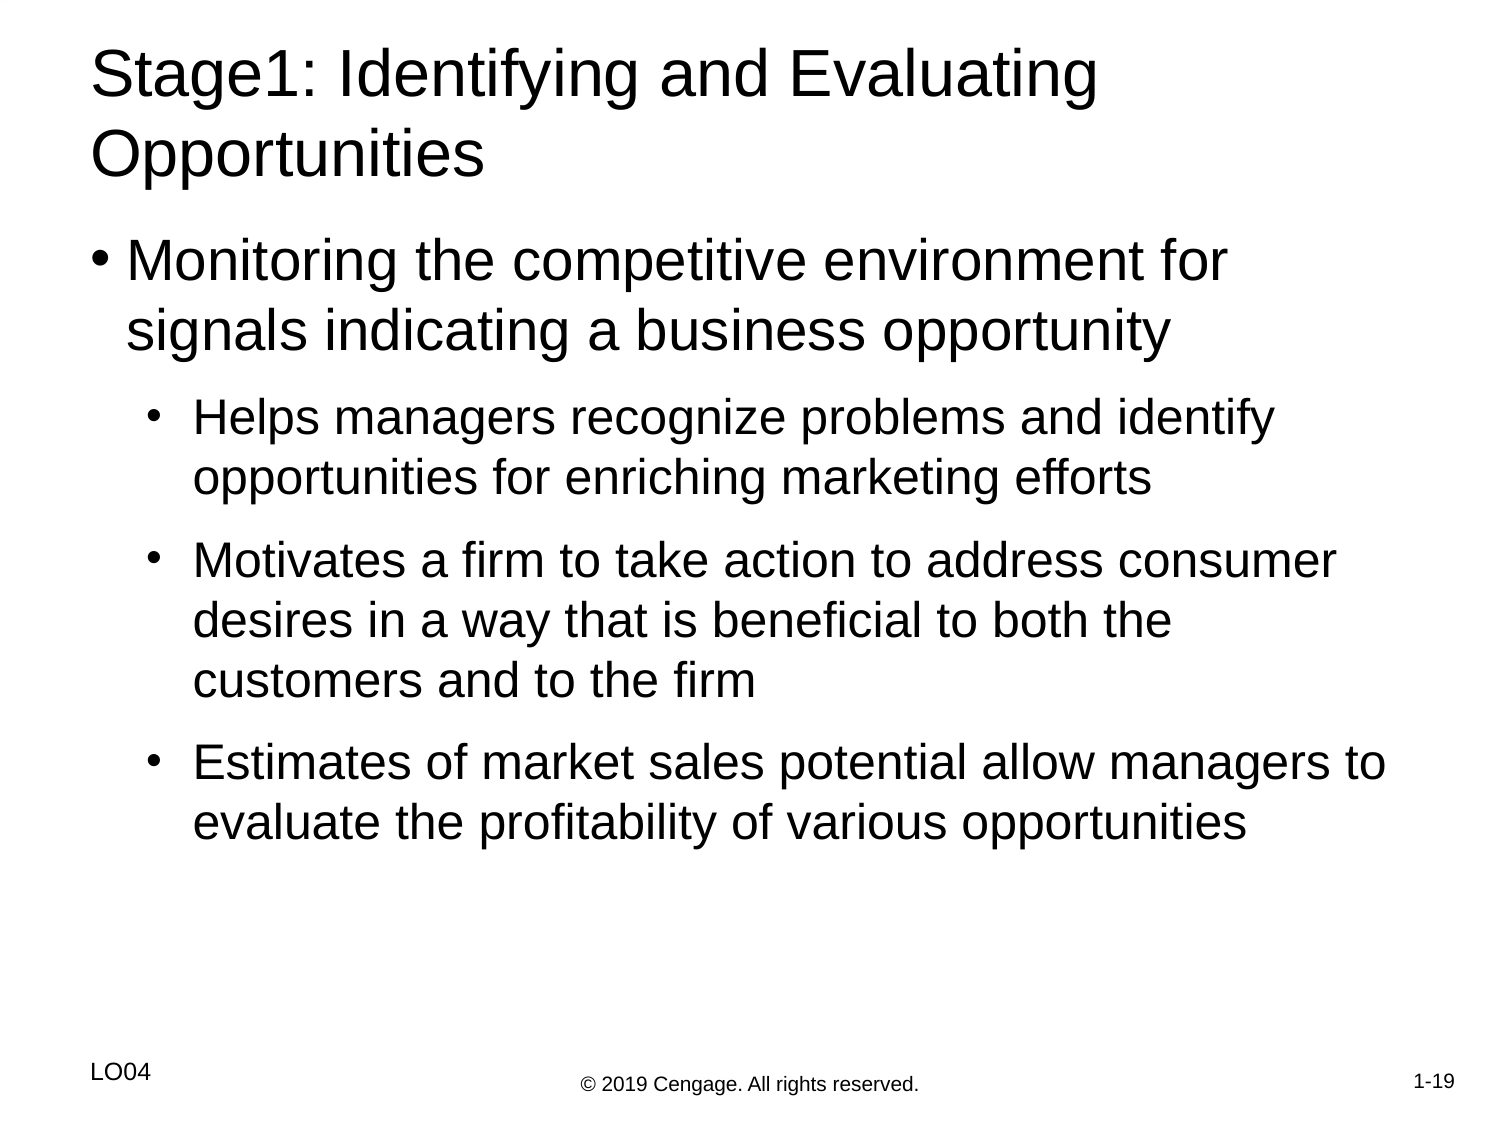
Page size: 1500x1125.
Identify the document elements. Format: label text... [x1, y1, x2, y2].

title Stage1: Identifying and Evaluating Opportunities [75, 34, 1425, 185]
list Monitoring the competitive environment for signals indicating a business opportunity Helps managers recognize problems and identify opportunities for enriching marketing efforts Motivates a firm to take action to address consumer desires in a way that is beneficial to both the customers and to the firm Estimates of market sales potential allow managers to evaluate the profitability of various opportunities [75, 214, 1425, 1040]
list LO04 [75, 1047, 450, 1093]
